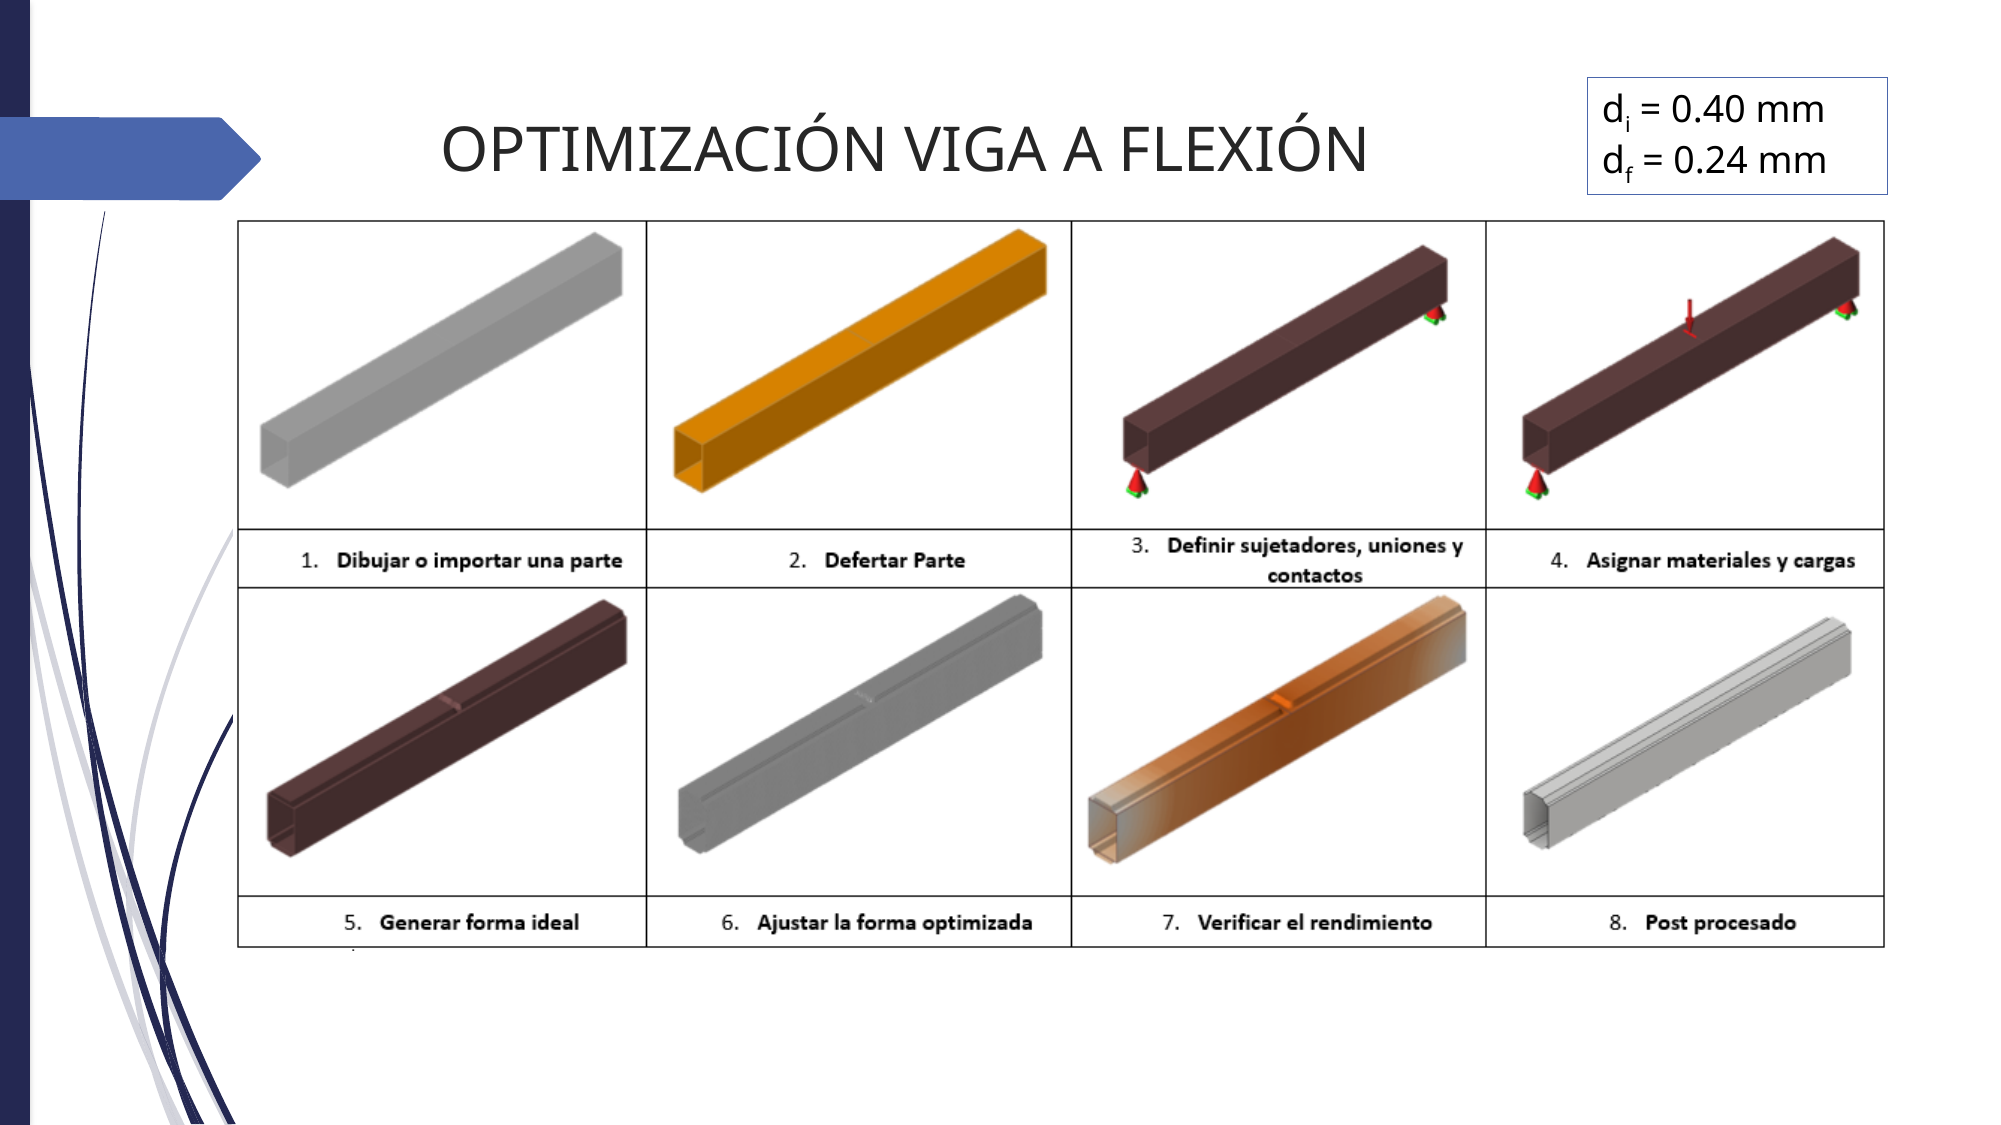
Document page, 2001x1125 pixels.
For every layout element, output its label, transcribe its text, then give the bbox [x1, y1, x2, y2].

title OPTIMIZACIÓN VIGA A FLEXIÓN [425, 102, 1587, 193]
text_box di = 0.40 mm df = 0.24 mm [1587, 77, 1888, 195]
picture [233, 216, 1888, 951]
